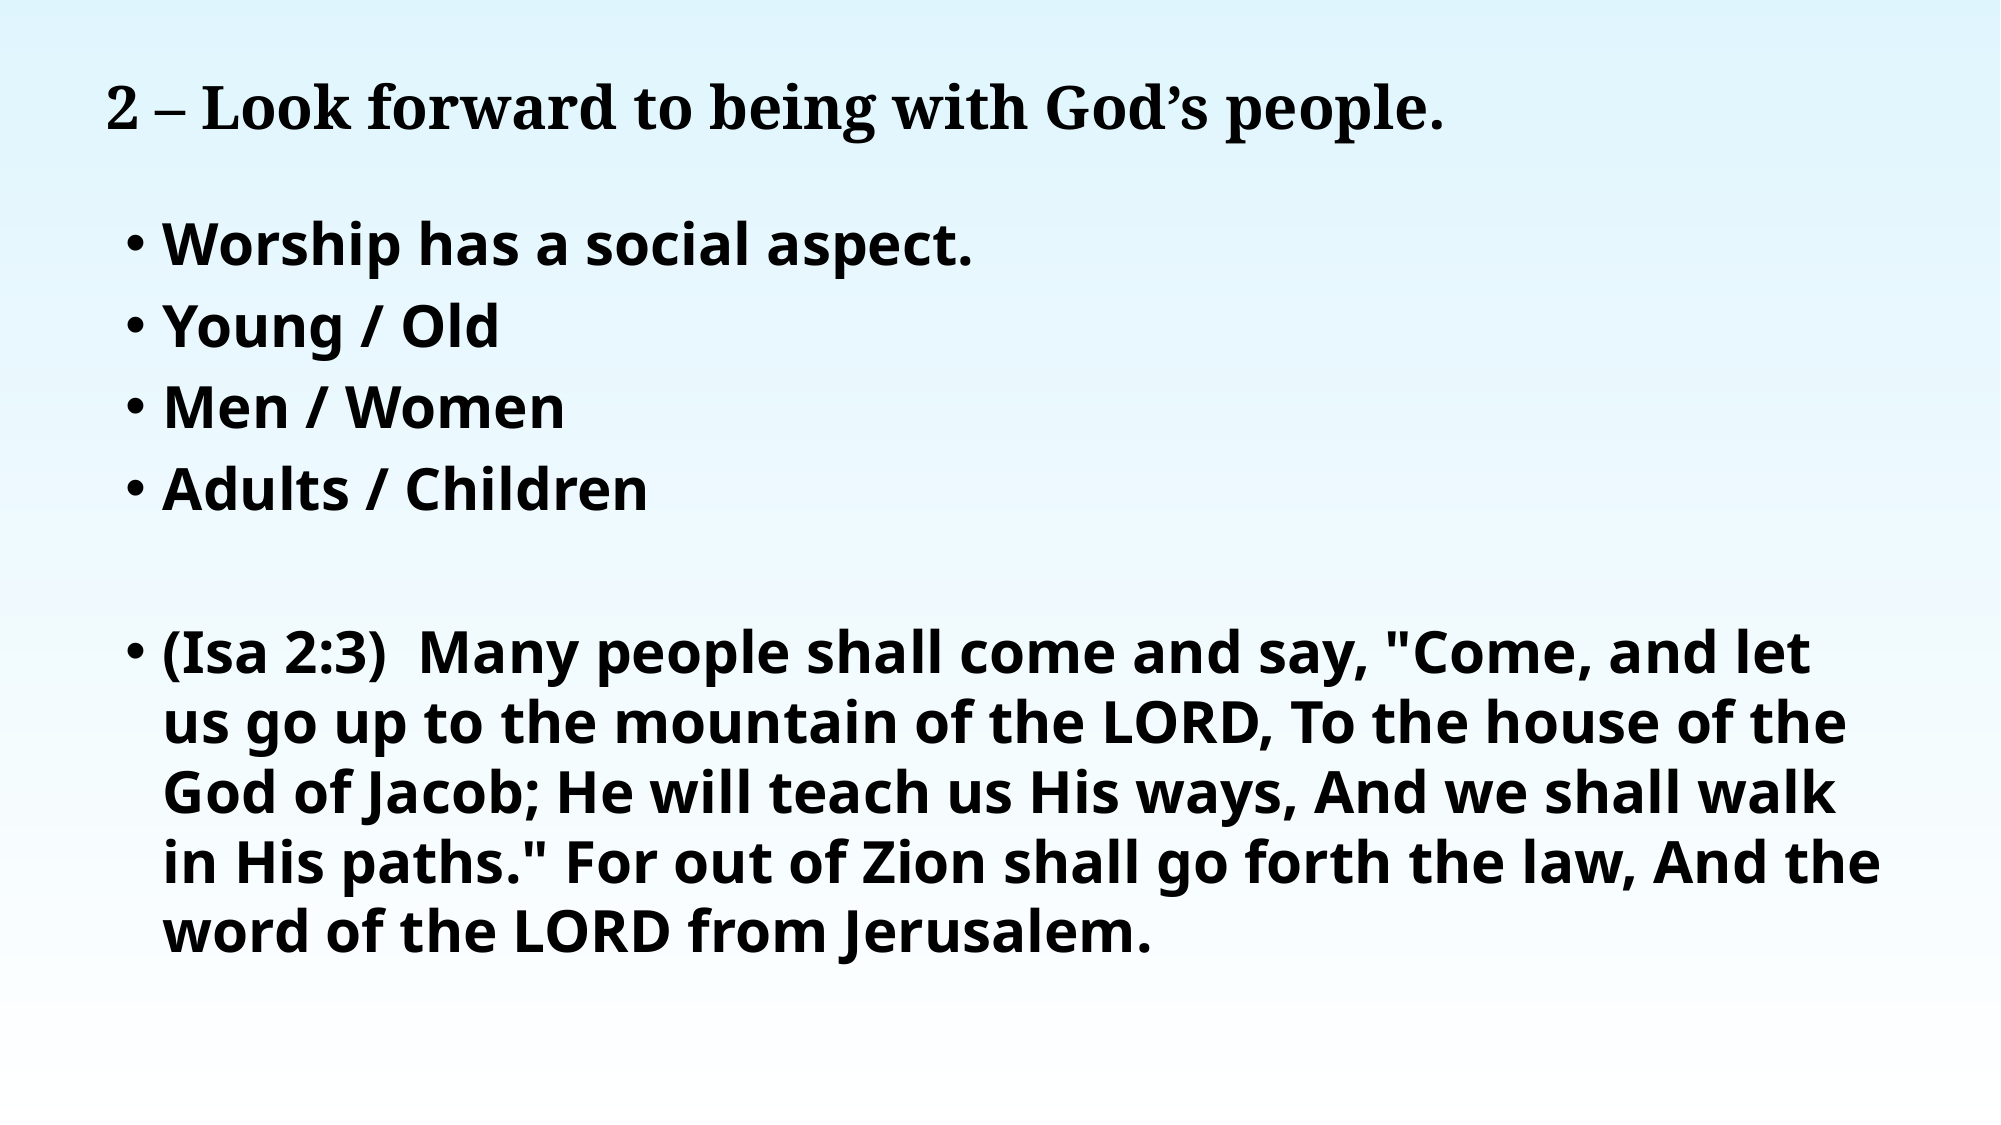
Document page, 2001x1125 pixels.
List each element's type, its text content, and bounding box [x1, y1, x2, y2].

list Worship has a social aspect. Young / Old Men / Women Adults / Children (Isa 2:3) Many people shall come and say, "Come, and let us go up to the mountain of the LORD, To the house of the God of Jacob; He will teach us His ways, And we shall walk in His paths." For out of Zion shall go forth the law, And the word of the LORD from Jerusalem. [91, 200, 1909, 1057]
title 2 – Look forward to being with God’s people. [91, 70, 1934, 150]
